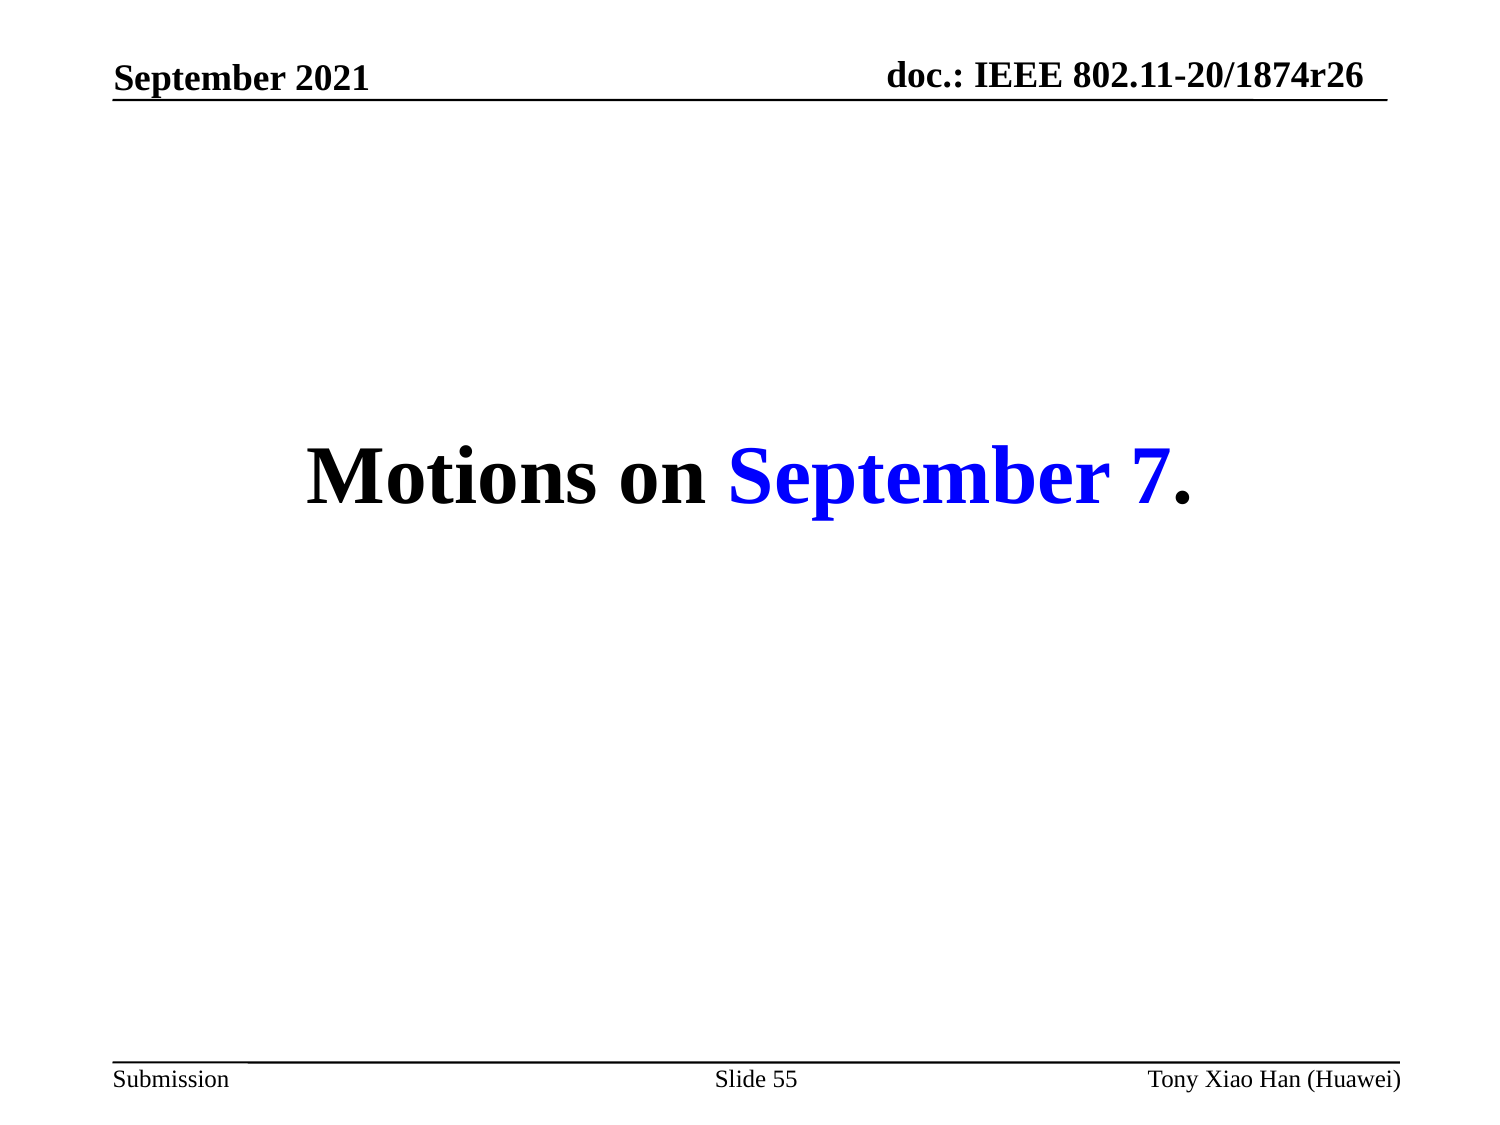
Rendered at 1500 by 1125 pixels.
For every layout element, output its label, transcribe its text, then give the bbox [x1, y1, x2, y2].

slide_number Slide 55 [712, 1061, 800, 1093]
footer Tony Xiao Han (Huawei) [999, 1061, 1402, 1093]
text_box Motions on September 7. [112, 412, 1388, 950]
